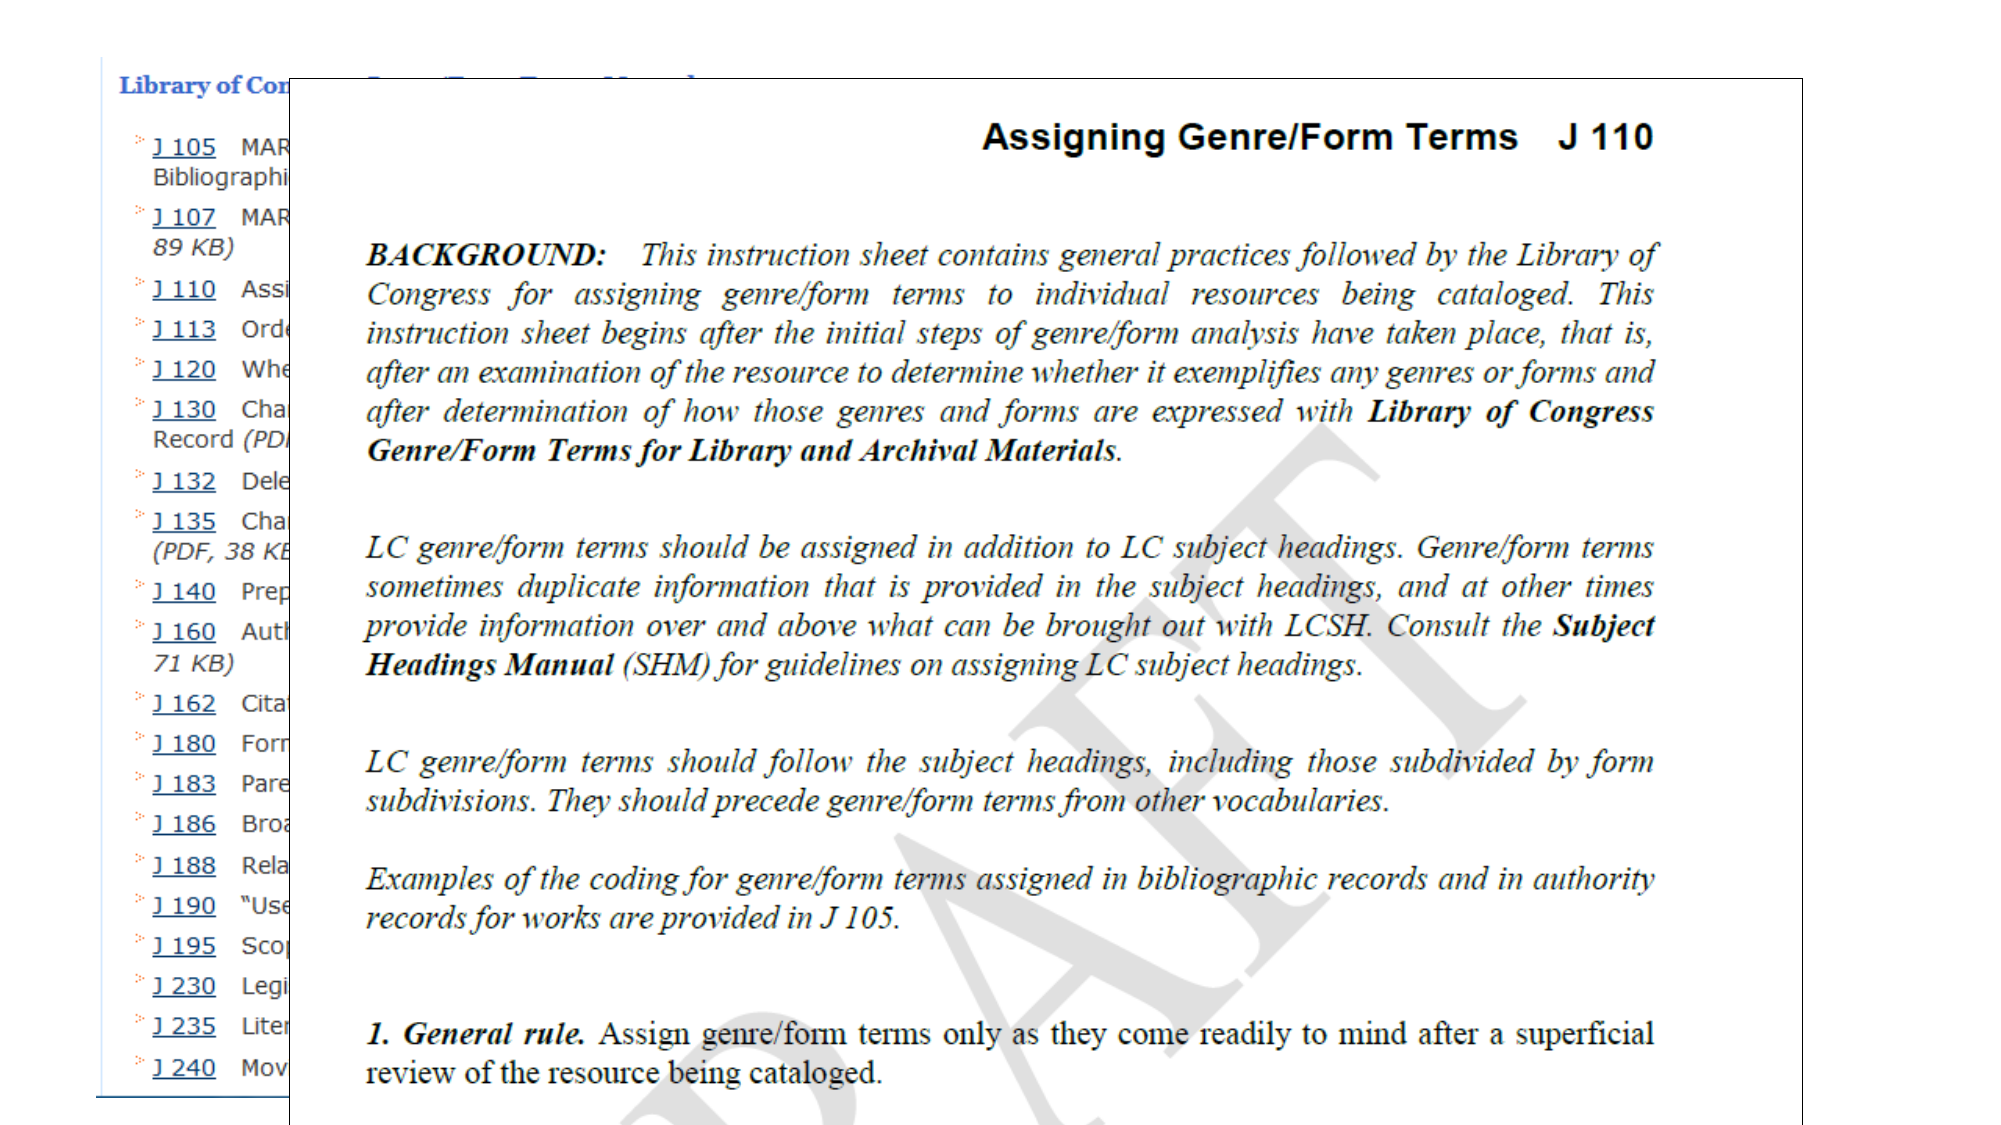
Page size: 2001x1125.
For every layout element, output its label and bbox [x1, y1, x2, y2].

picture [96, 57, 1803, 1125]
